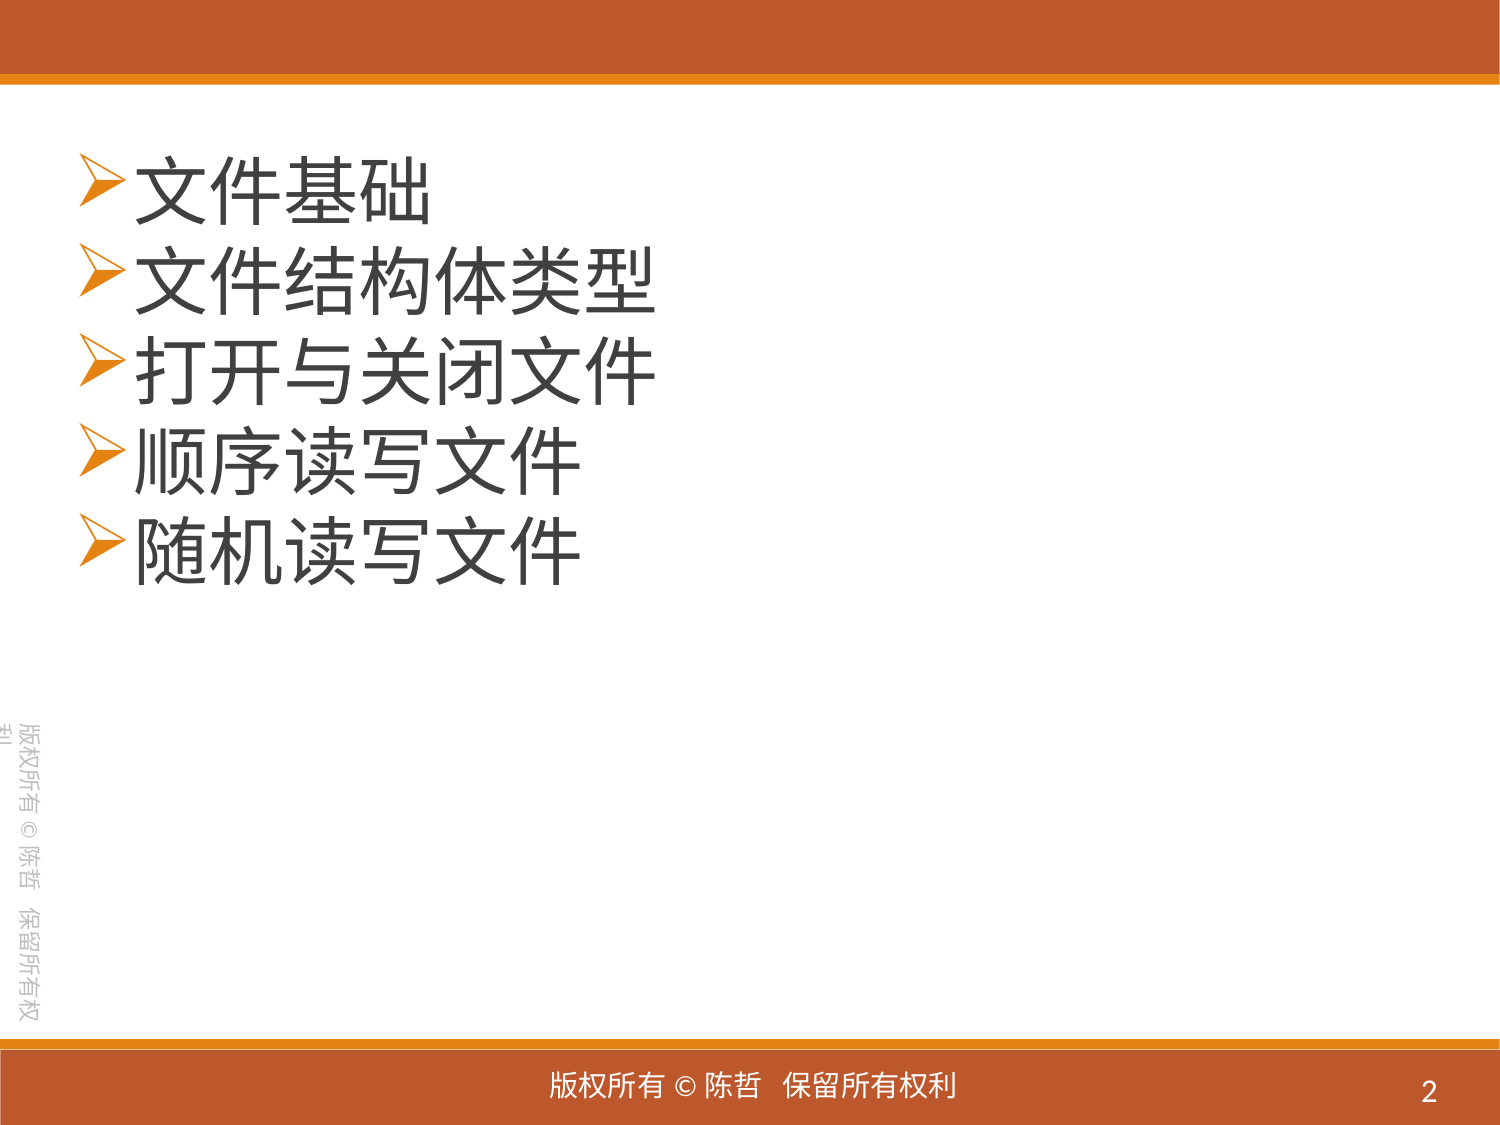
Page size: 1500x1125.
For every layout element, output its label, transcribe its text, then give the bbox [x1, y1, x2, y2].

slide_number 2 [1291, 1059, 1453, 1120]
list 文件基础 文件结构体类型 打开与关闭文件 顺序读写文件 随机读写文件 [73, 136, 732, 989]
